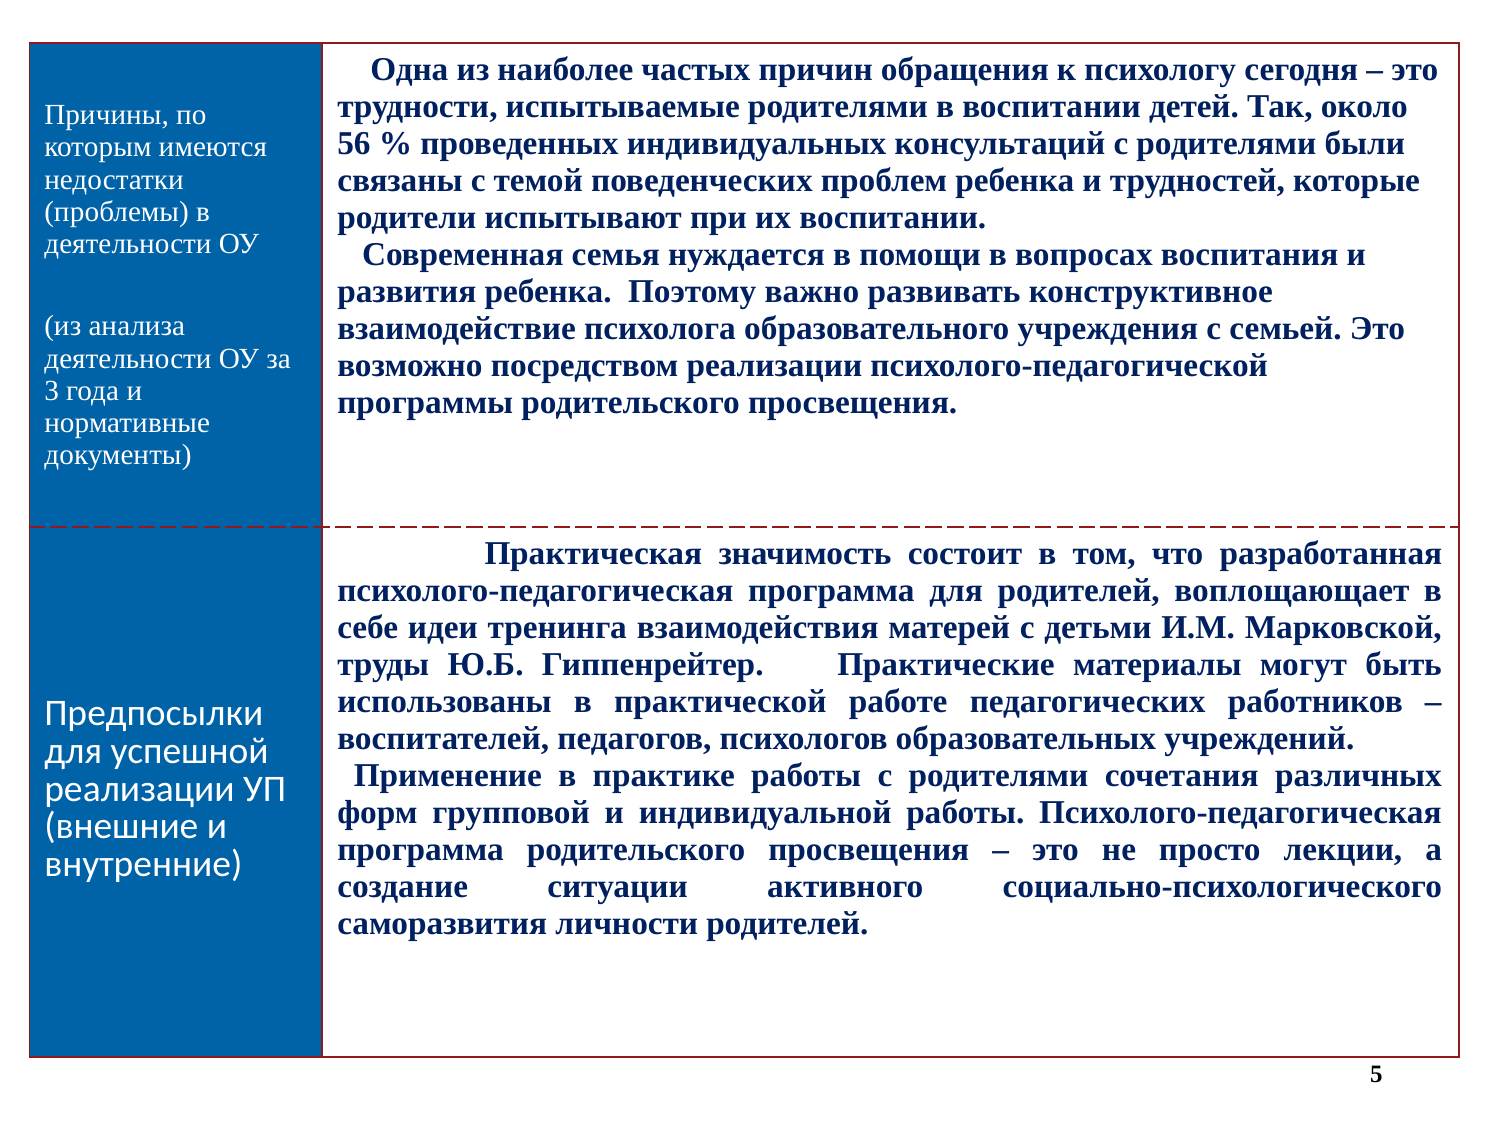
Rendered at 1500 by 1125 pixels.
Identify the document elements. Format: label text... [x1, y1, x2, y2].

slide_number 5 [1060, 1058, 1398, 1103]
table_cell Практическая значимость состоит в том, что разработанная психолого-педагогическая программа для родителей, воплощающает в себе идеи тренинга взаимодействия матерей с детьми И.М. Марковской, труды Ю.Б. Гиппенрейтер. Практические материалы могут быть использованы в практической работе педагогических работников – воспитателей, педагогов, психологов образовательных учреждений. Применение в практике работы с родителями сочетания различных форм групповой и индивидуальной работы. Психолого-педагогическая программа родительского просвещения – это не просто лекции, а создание ситуации активного социально-психологического саморазвития личности родителей. [323, 527, 1458, 1056]
table_cell Предпосылки для успешной реализации УП (внешние и внутренние) [30, 527, 321, 1056]
table_header Одна из наиболее частых причин обращения к психологу сегодня – это трудности, испытываемые родителями в воспитании детей. Так, около 56 % проведенных индивидуальных консультаций с родителями были связаны с темой поведенческих проблем ребенка и трудностей, которые родители испытывают при их воспитании. Современная семья нуждается в помощи в вопросах воспитания и развития ребенка. Поэтому важно развивать конструктивное взаимодействие психолога образовательного учреждения с семьей. Это возможно посредством реализации психолого-педагогической программы родительского просвещения. [323, 44, 1458, 527]
table_header Причины, по которым имеются недостатки (проблемы) в деятельности ОУ (из анализа деятельности ОУ за 3 года и нормативные документы) [30, 44, 321, 527]
